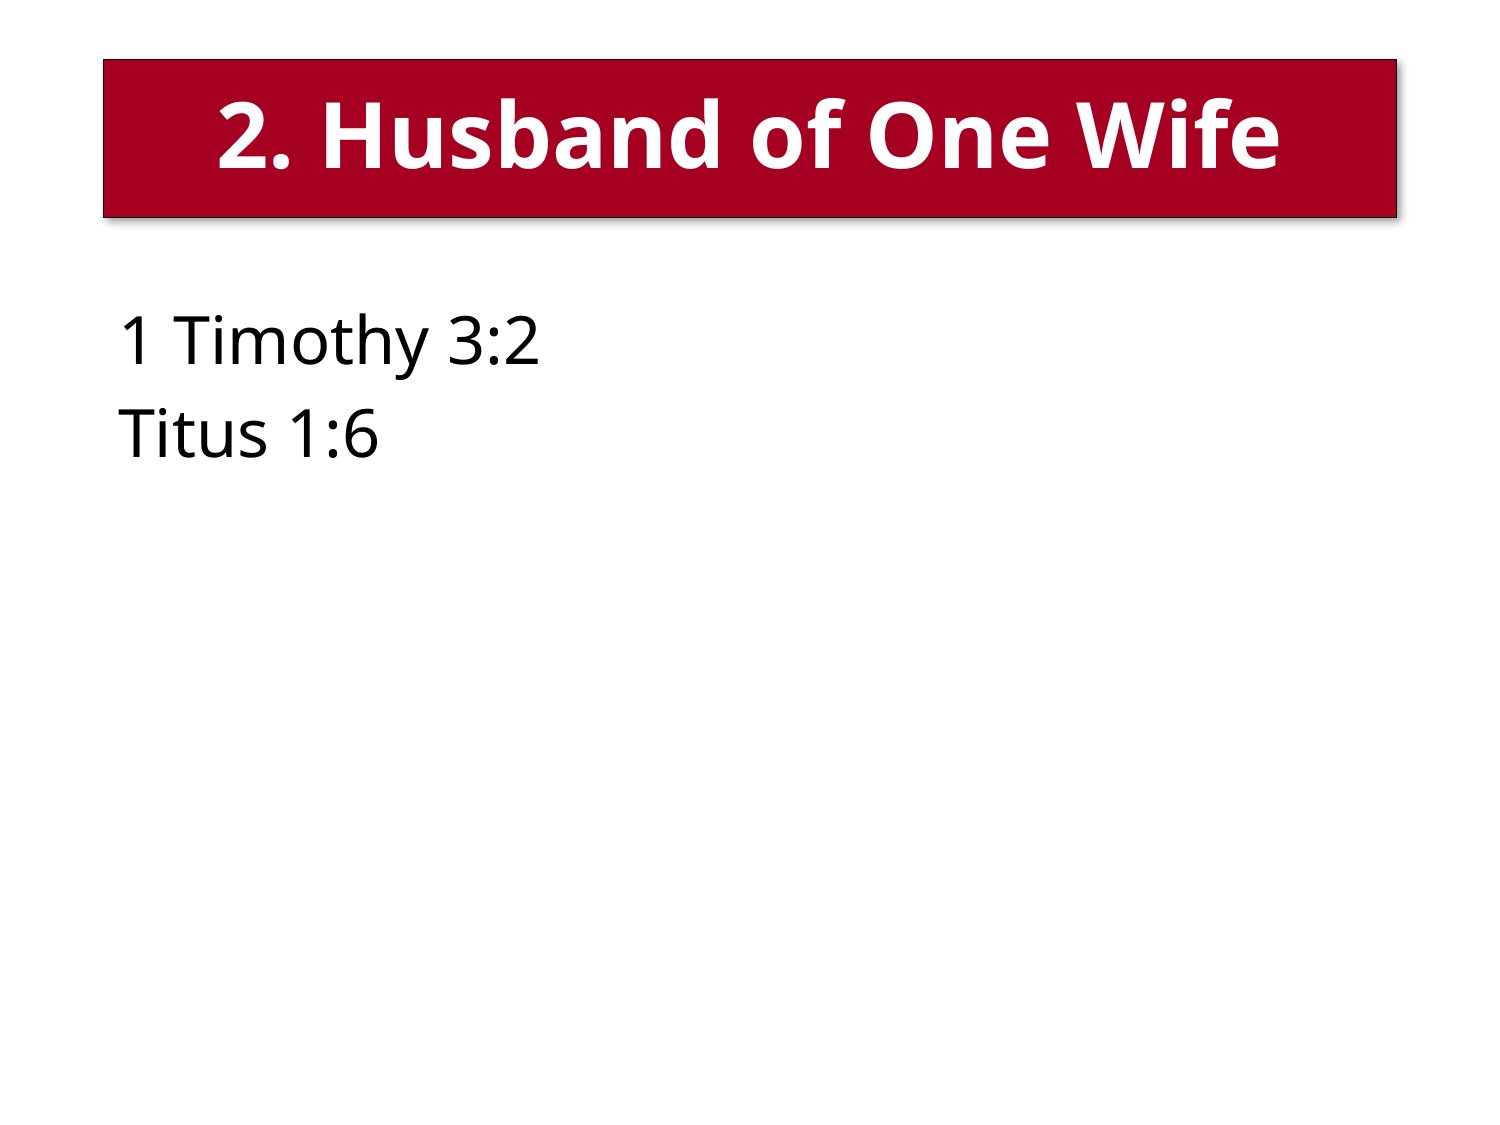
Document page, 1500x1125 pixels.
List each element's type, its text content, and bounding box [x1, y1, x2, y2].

list 1 Timothy 3:2 Titus 1:6 [103, 299, 1397, 1014]
title 2. Husband of One Wife [103, 59, 1397, 218]
